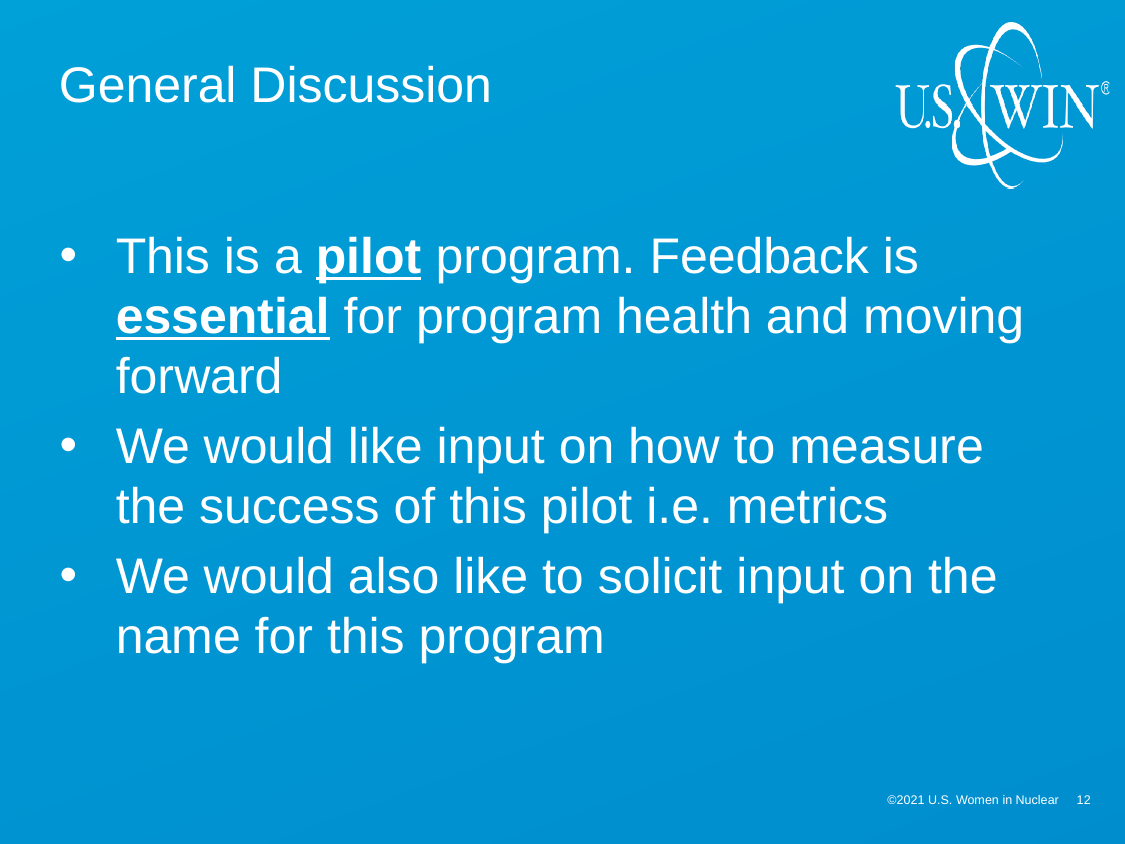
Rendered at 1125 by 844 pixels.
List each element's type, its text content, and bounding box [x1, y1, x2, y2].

list General Discussion [44, 44, 896, 205]
list This is a pilot program. Feedback is essential for program health and moving forward We would like input on how to measure the success of this pilot i.e. metrics We would also like to solicit input on the name for this program [44, 216, 1057, 771]
